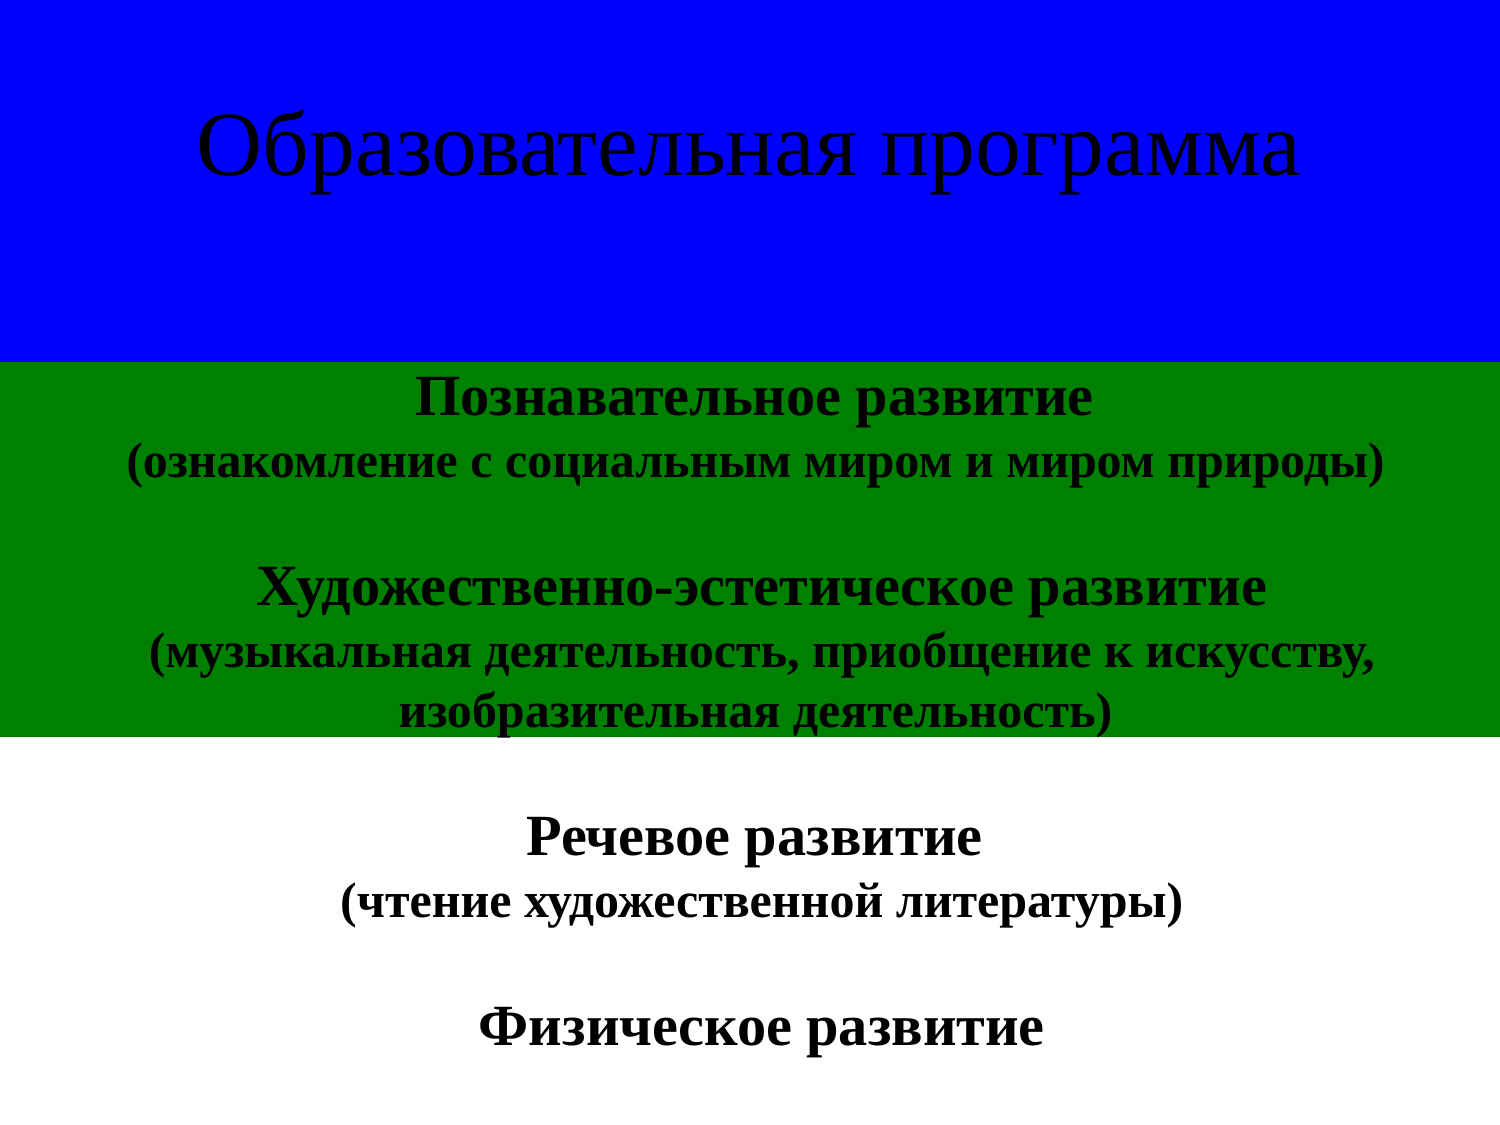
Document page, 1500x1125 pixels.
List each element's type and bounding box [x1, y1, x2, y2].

list [0, 0, 1500, 1114]
